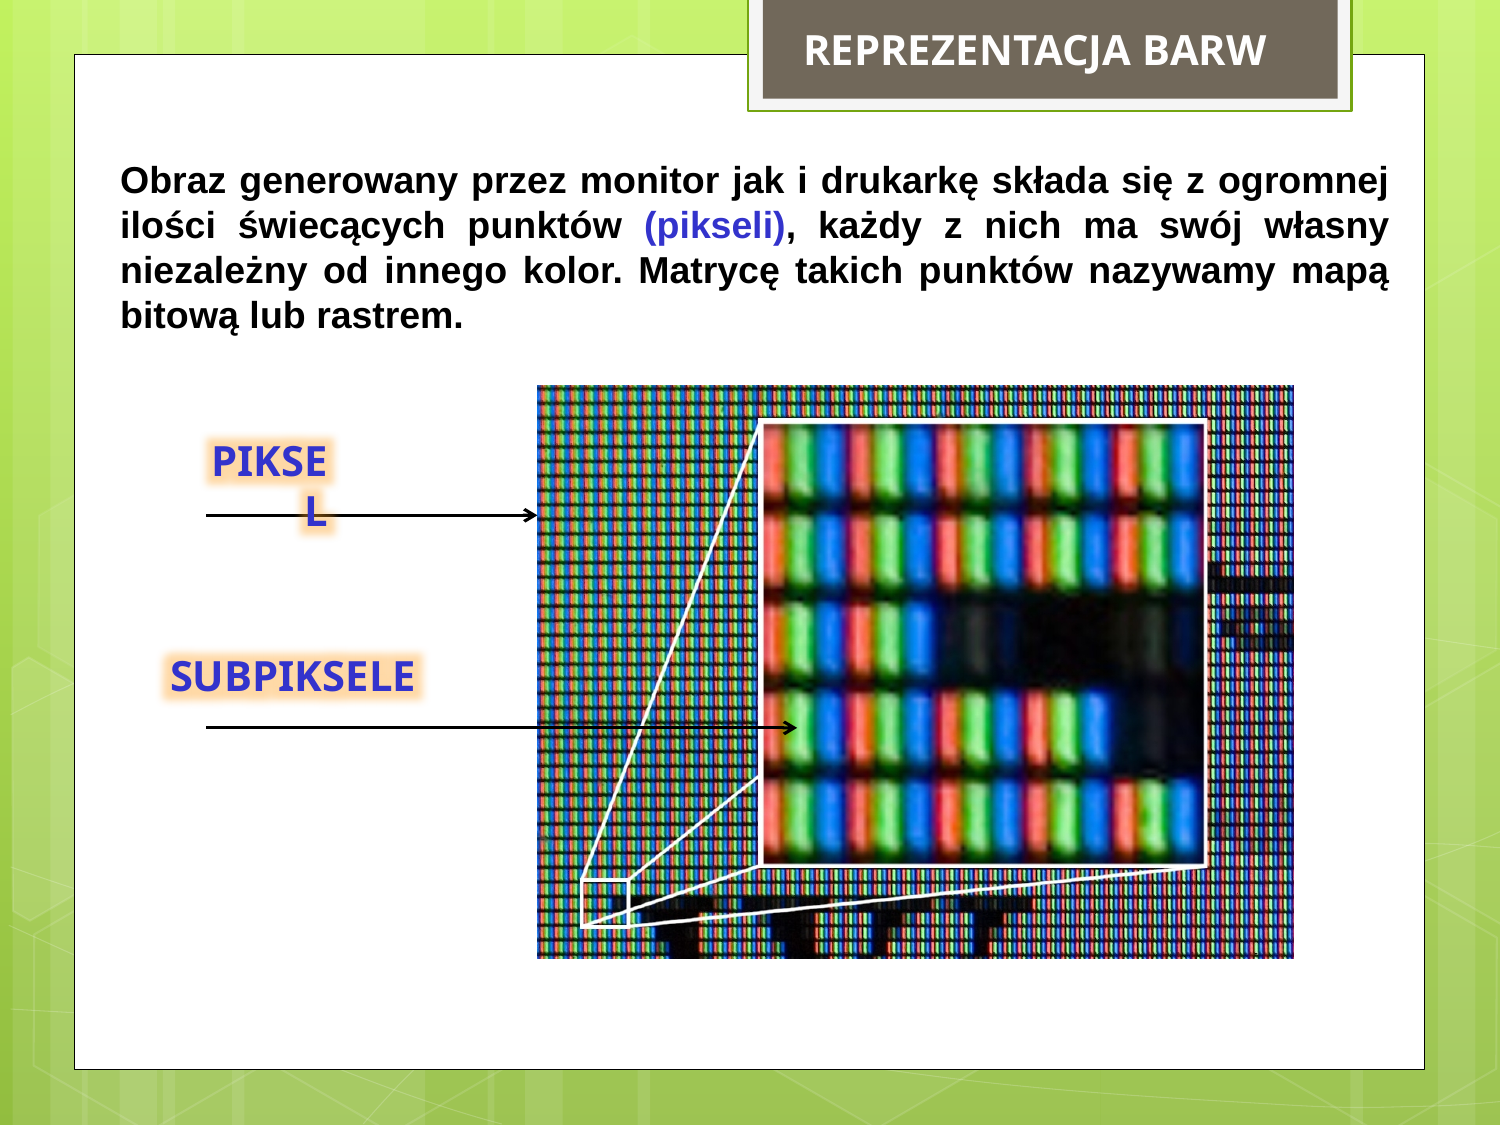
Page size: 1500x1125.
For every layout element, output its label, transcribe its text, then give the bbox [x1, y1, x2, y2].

text_box Obraz generowany przez monitor jak i drukarkę składa się z ogromnej ilości świecących punktów (pikseli), każdy z nich ma swój własny niezależny od innego kolor. Matrycę takich punktów nazywamy mapą bitową lub rastrem. [105, 148, 1405, 344]
picture [537, 385, 1294, 959]
text_box PIKSEL [182, 455, 343, 516]
slide_number REPREZENTACJA BARW [714, 19, 1282, 79]
text_box SUBPIKSELE [147, 645, 432, 705]
